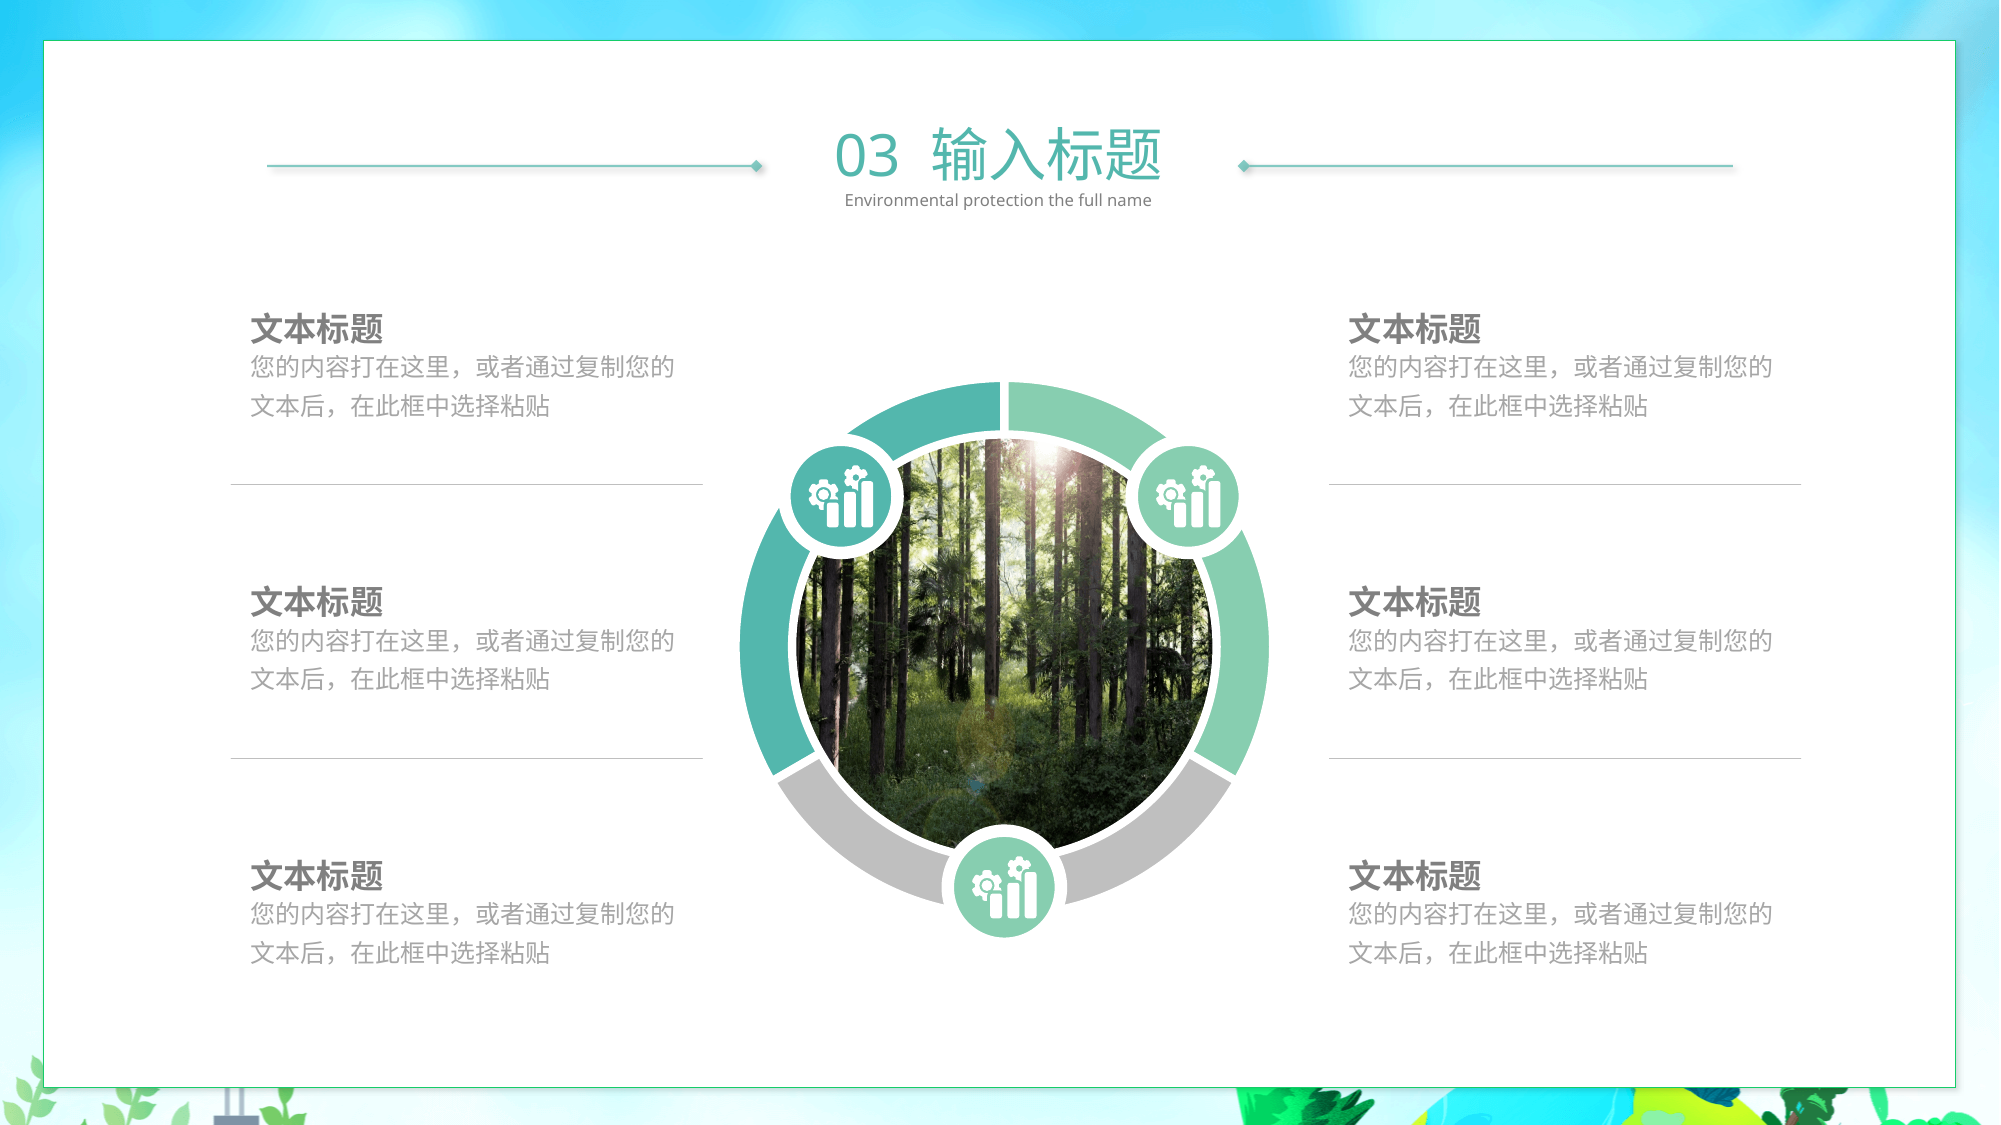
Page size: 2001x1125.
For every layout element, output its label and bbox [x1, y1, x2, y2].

picture [0, 0, 2000, 1125]
text_box [230, 285, 1801, 980]
text_box [799, 96, 1199, 215]
